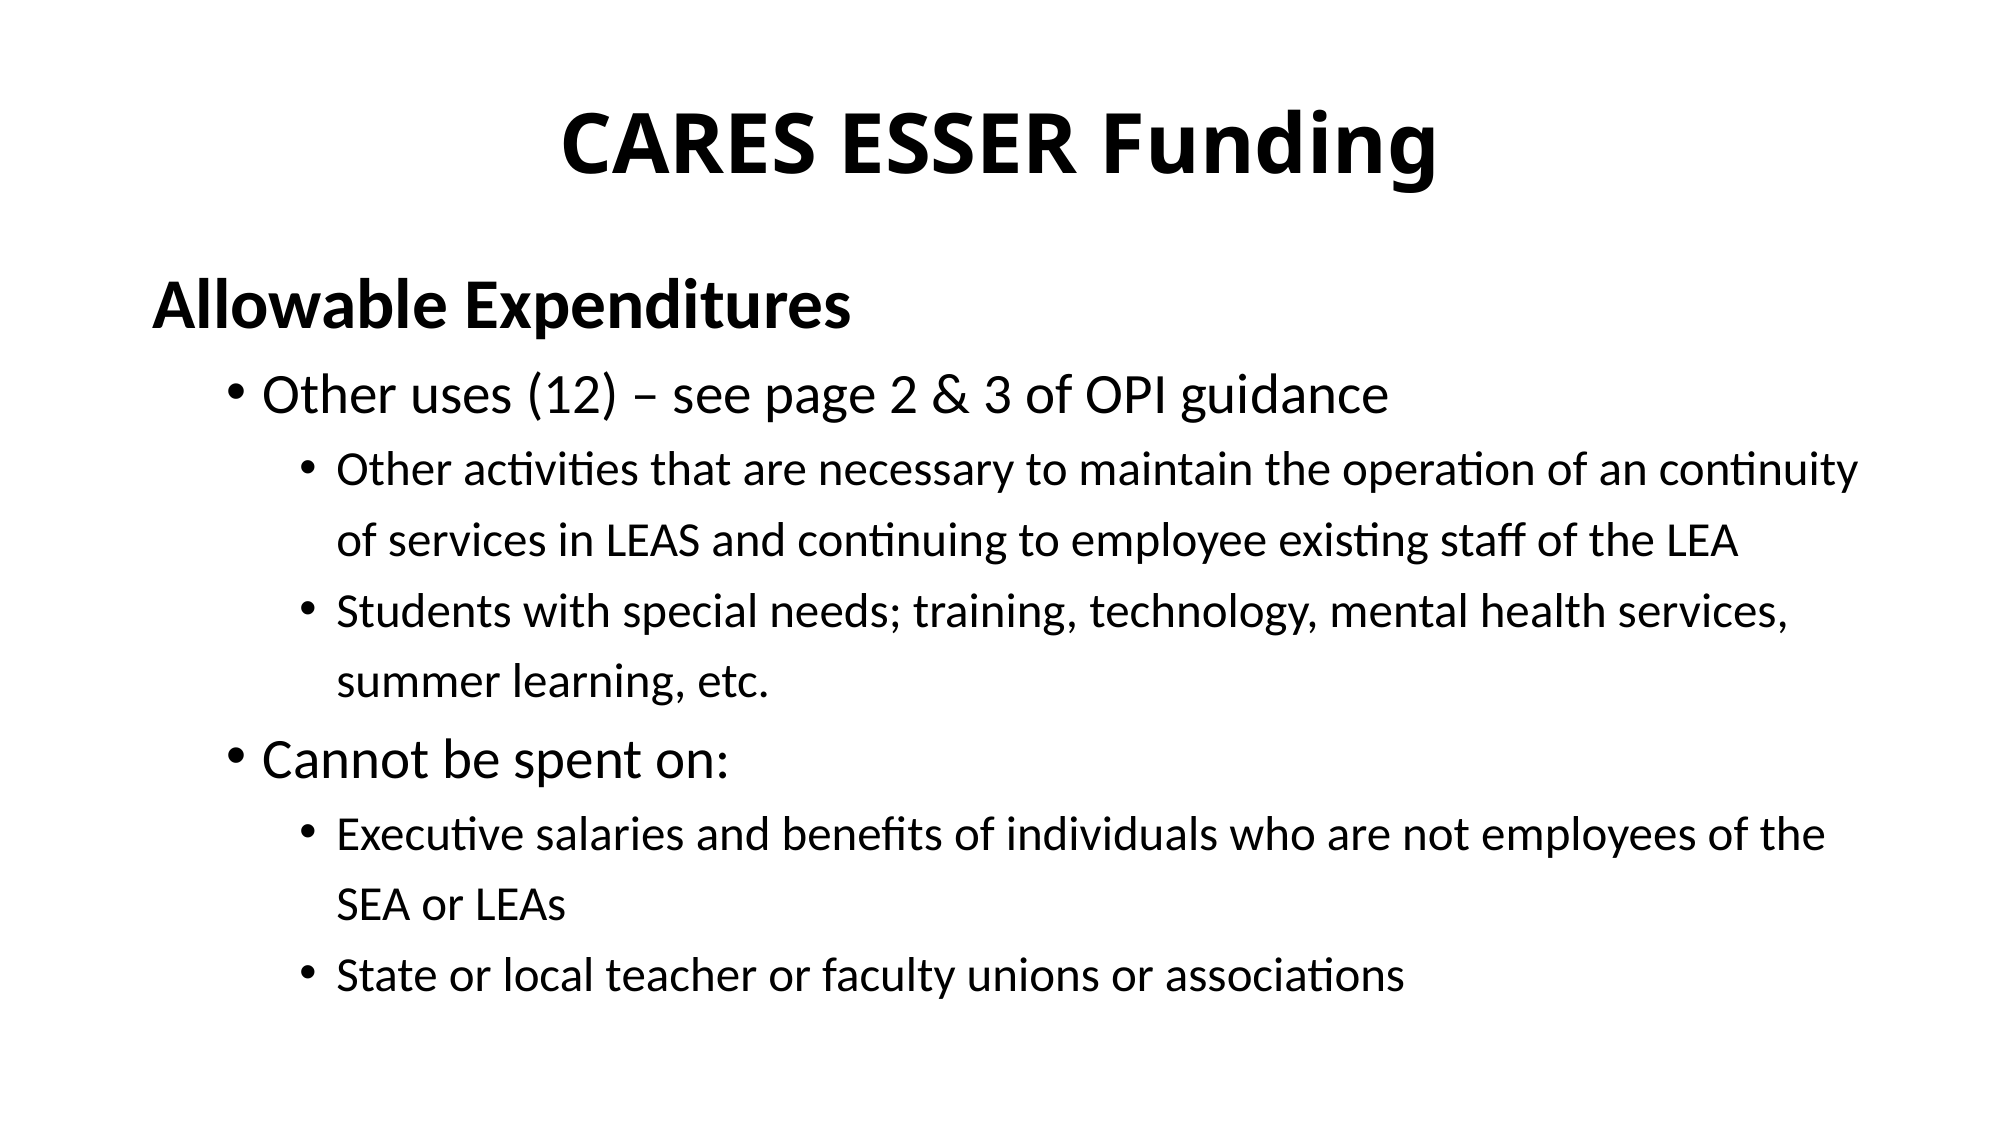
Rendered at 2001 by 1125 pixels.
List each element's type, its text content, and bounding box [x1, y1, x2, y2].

list Allowable Expenditures Other uses (12) – see page 2 & 3 of OPI guidance Other activities that are necessary to maintain the operation of an continuity of services in LEAS and continuing to employee existing staff of the LEA Students with special needs; training, technology, mental health services, summer learning, etc. Cannot be spent on: Executive salaries and benefits of individuals who are not employees of the SEA or LEAs State or local teacher or faculty unions or associations [137, 232, 1890, 1066]
title CARES ESSER Funding [137, 59, 1863, 232]
